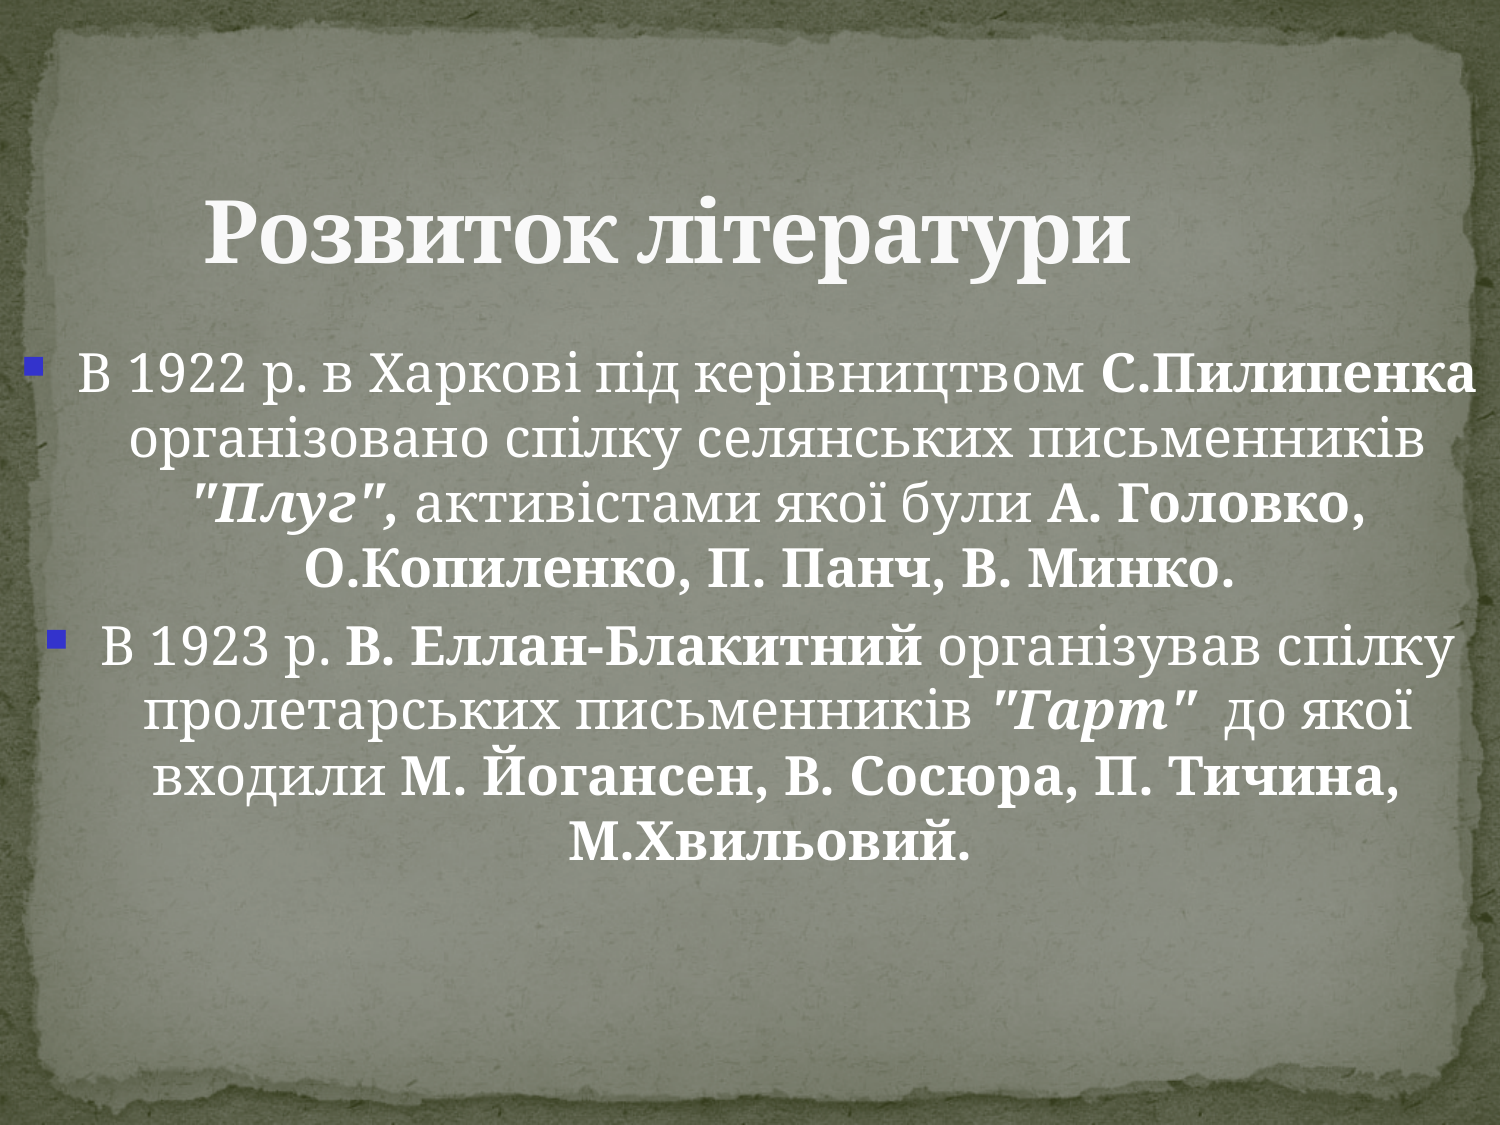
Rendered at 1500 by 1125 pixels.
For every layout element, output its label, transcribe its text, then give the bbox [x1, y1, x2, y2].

list В 1922 р. в Харкові під керівництвом С.Пилипенка організовано спілку селянських письменників "Плуг", активістами якої були А. Головко, О.Копиленко, П. Панч, В. Минко. В 1923 р. В. Еллан-Блакитний організував спілку пролетарських письменників "Гарт" до якої входили М. Йогансен, В. Сосюра, П. Тичина, М.Хвильовий. [0, 331, 1500, 1125]
title Розвиток літератури [188, 101, 1468, 289]
